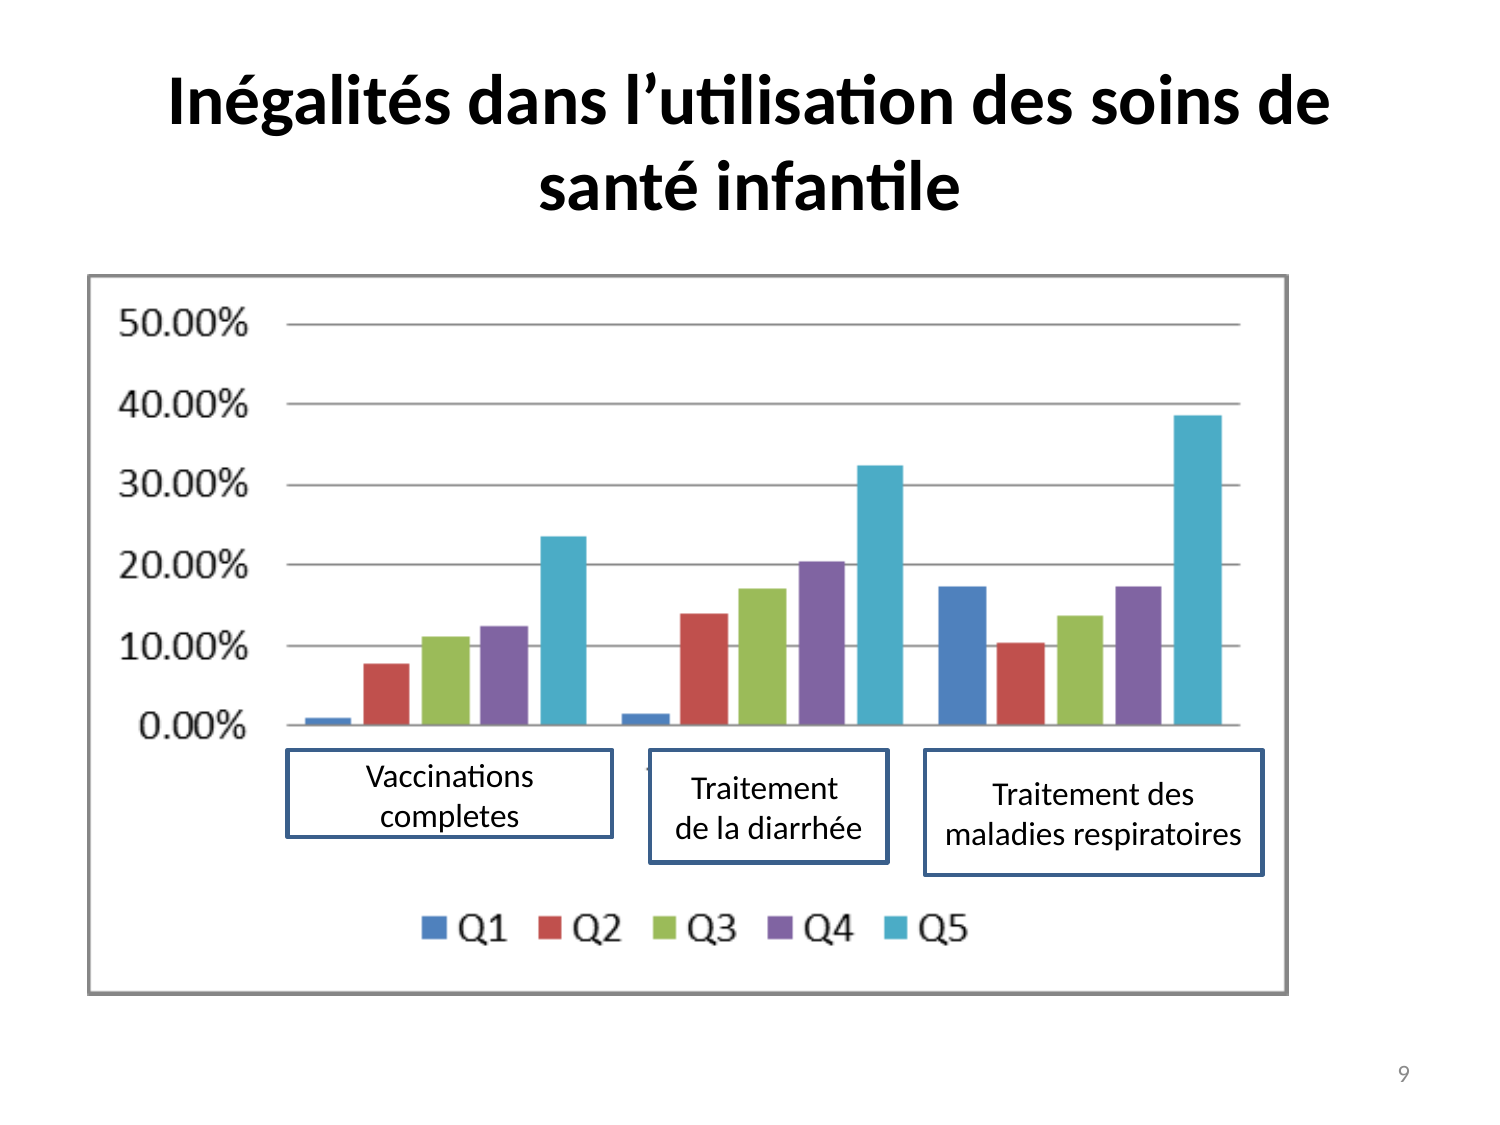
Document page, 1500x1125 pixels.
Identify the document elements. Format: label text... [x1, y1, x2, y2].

picture [87, 274, 1289, 996]
title Inégalités dans l’utilisation des soins de santé infantile [75, 45, 1425, 233]
slide_number 9 [1074, 1042, 1425, 1103]
